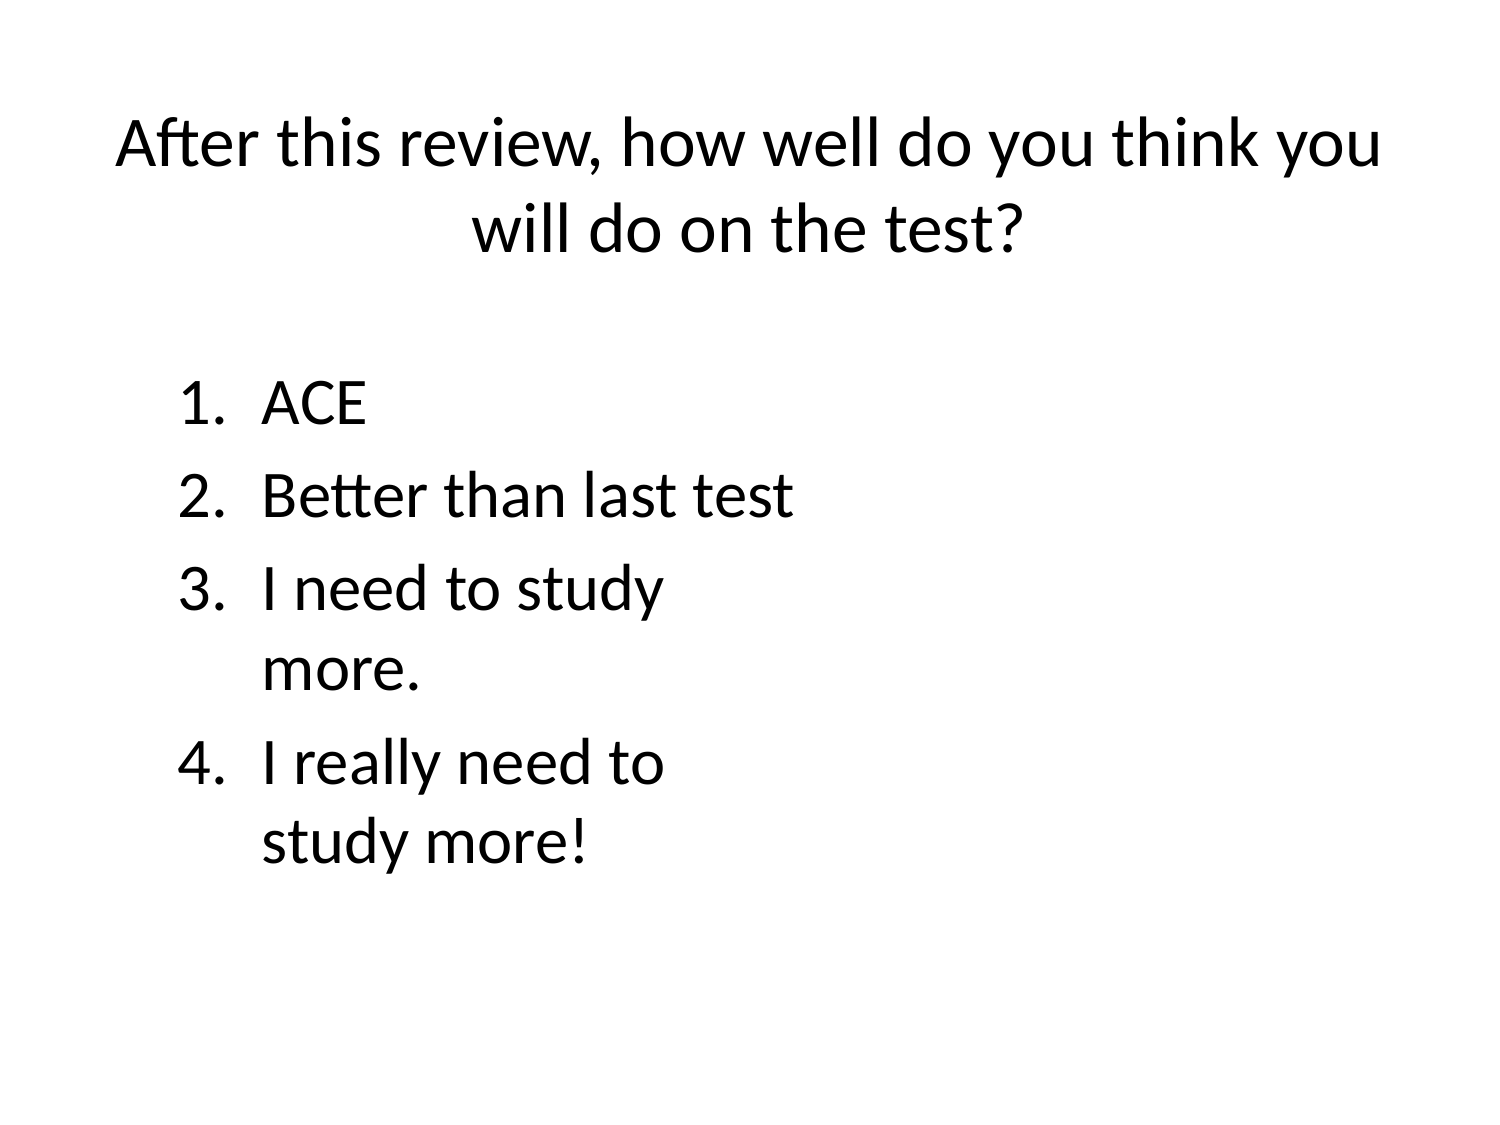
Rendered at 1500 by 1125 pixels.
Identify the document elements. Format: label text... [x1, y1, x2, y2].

list ACE Better than last test I need to study more. I really need to study more! [162, 350, 838, 1093]
title After this review, how well do you think you will do on the test? [75, 87, 1425, 275]
